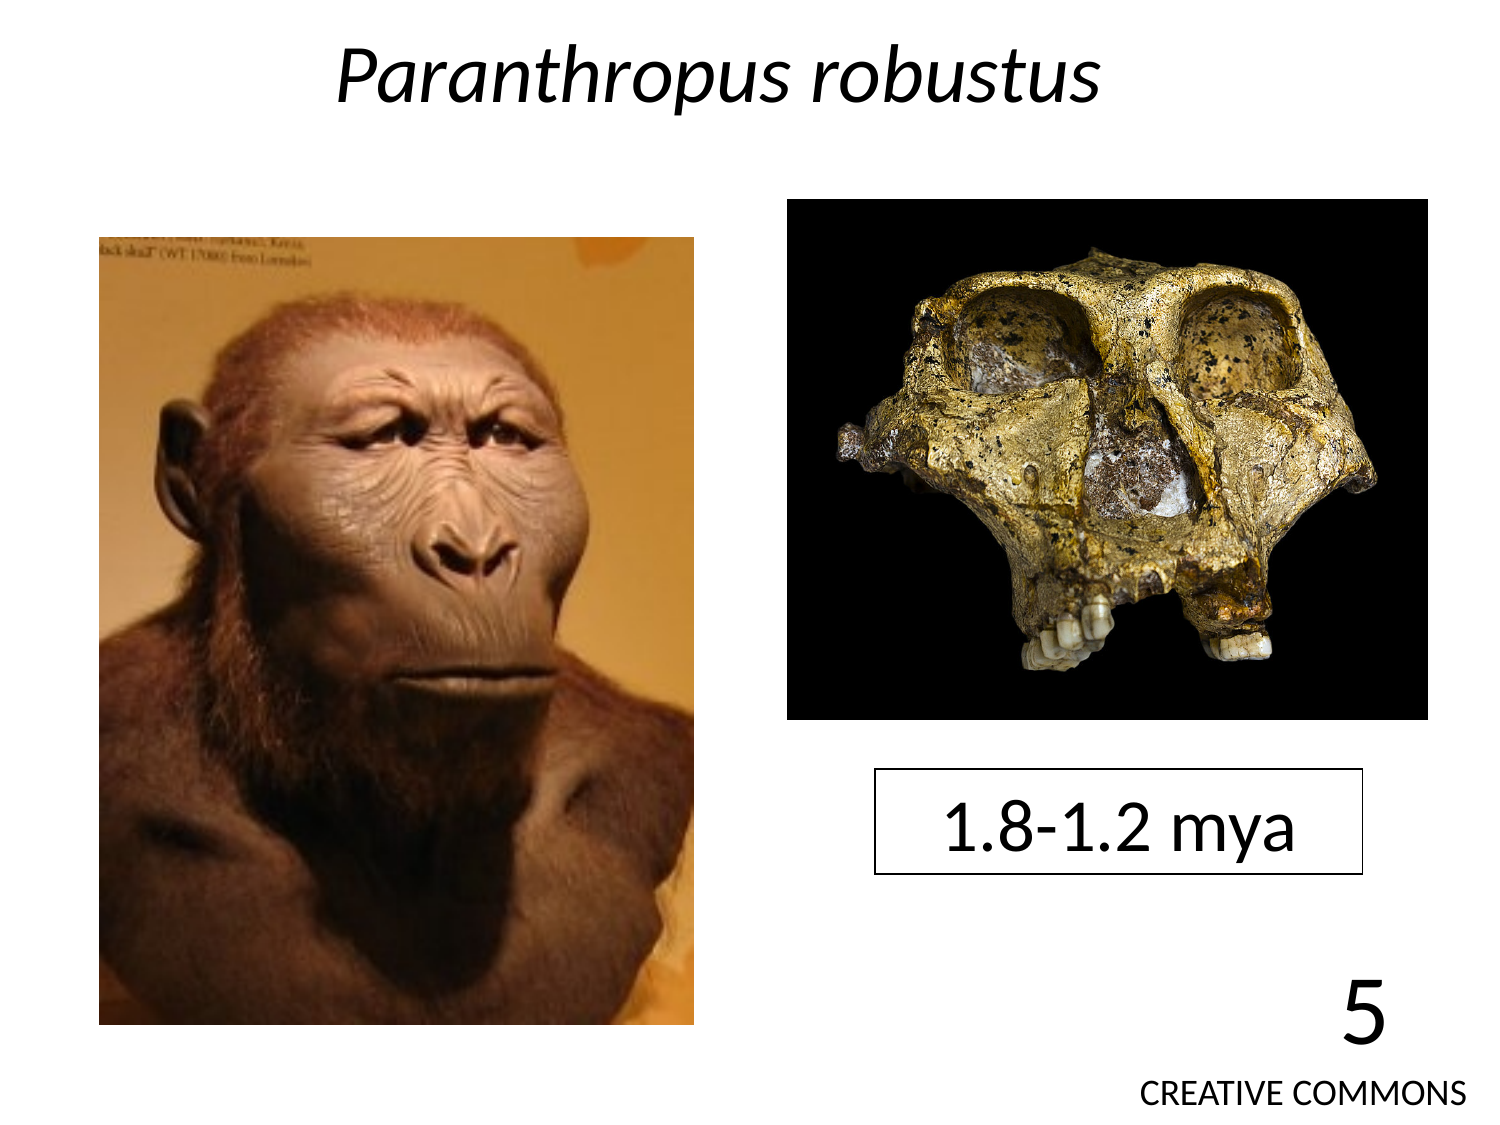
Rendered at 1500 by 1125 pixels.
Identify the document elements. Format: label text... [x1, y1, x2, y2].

text_box 5 [1325, 937, 1500, 1060]
picture [787, 199, 1428, 720]
text_box 1.8-1.2 mya [875, 768, 1363, 874]
picture [99, 237, 694, 1026]
text_box CREATIVE COMMONS [1125, 1060, 1500, 1121]
text_box Paranthropus robustus [262, 0, 1175, 138]
